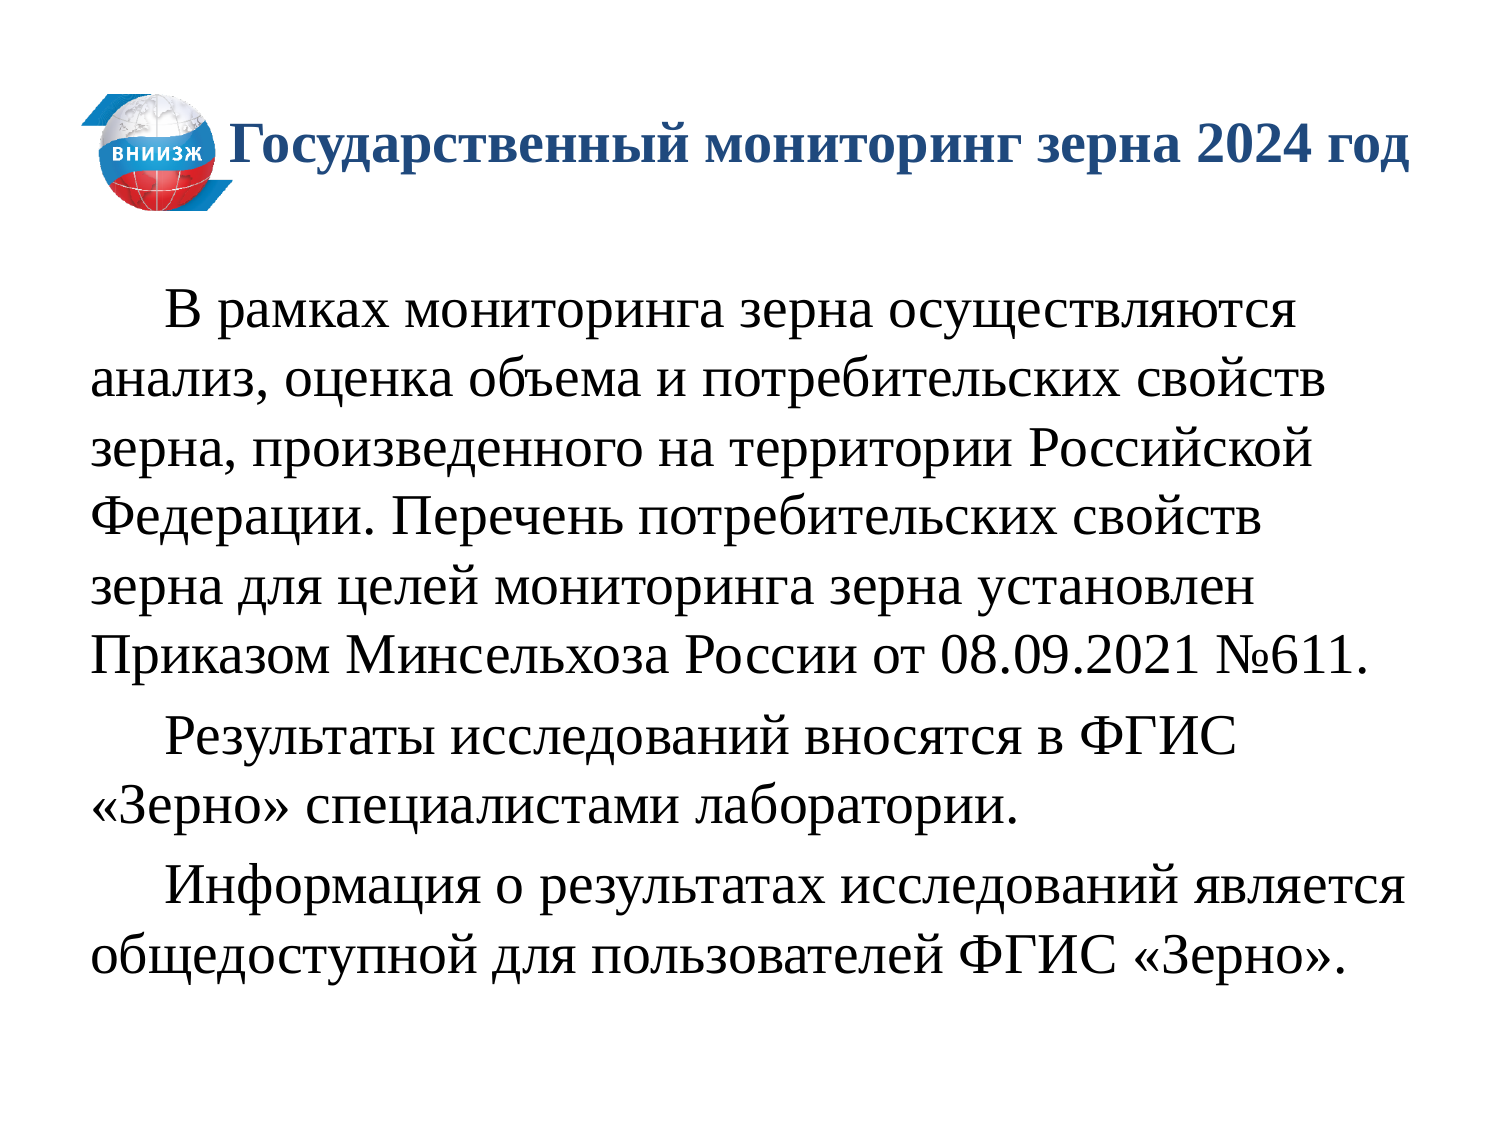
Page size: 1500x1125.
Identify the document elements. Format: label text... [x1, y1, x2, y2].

picture [80, 94, 233, 211]
list В рамках мониторинга зерна осуществляются анализ, оценка объема и потребительских свойств зерна, произведенного на территории Российской Федерации. Перечень потребительских свойств зерна для целей мониторинга зерна установлен Приказом Минсельхоза России от 08.09.2021 №611. Результаты исследований вносятся в ФГИС «Зерно» специалистами лаборатории. Информация о результатах исследований является общедоступной для пользователей ФГИС «Зерно». [75, 262, 1425, 1005]
title Государственный мониторинг зерна 2024 год [75, 45, 1425, 233]
